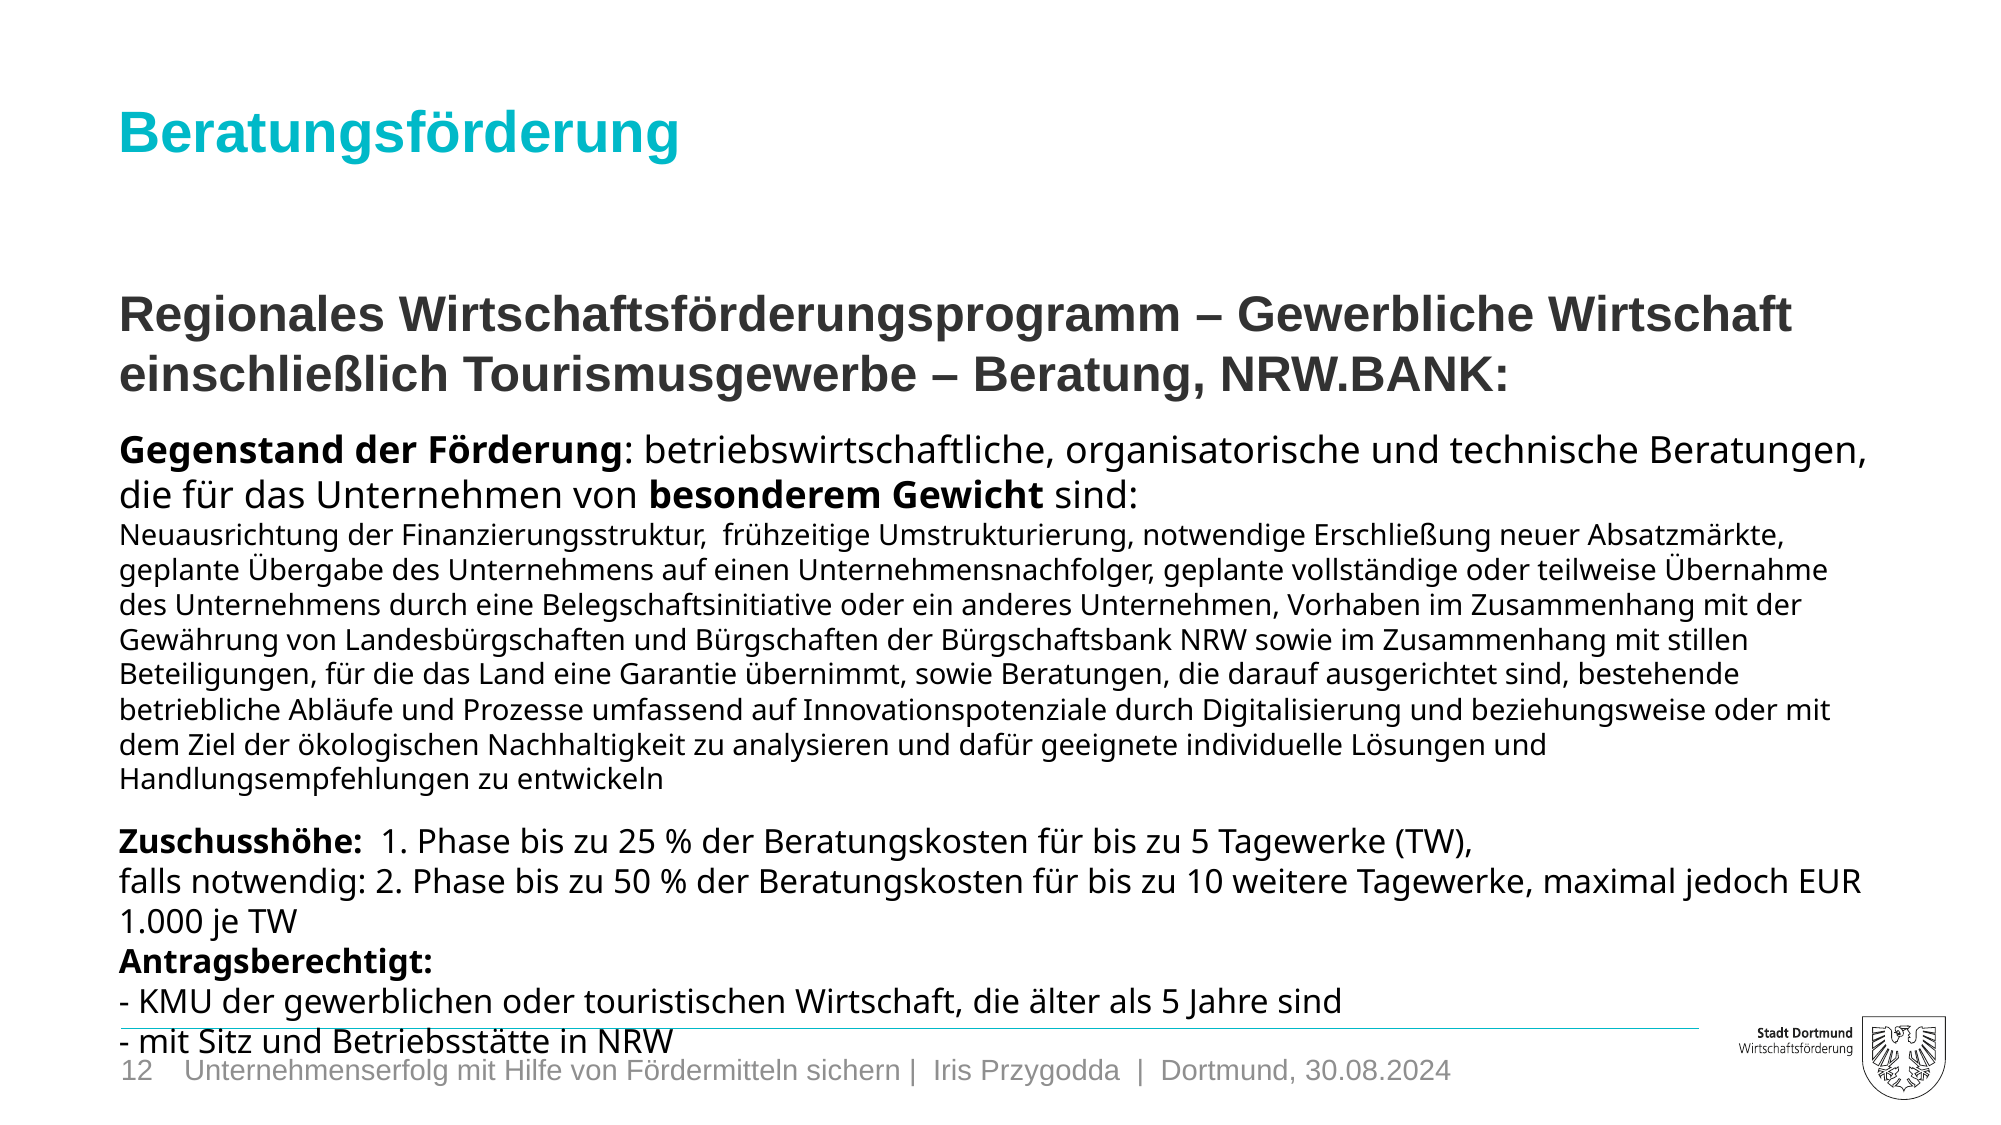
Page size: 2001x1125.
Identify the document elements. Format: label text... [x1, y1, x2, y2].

footer Unternehmenserfolg mit Hilfe von Fördermitteln sichern | Iris Przygodda | Dortmund, 30.08.2024 [184, 1061, 1700, 1081]
slide_number 12 [120, 1061, 179, 1081]
text_box Beratungsförderung [118, 94, 1870, 228]
text_box Regionales Wirtschaftsförderungsprogramm – Gewerbliche Wirtschaft einschließlich Tourismusgewerbe – Beratung, NRW.BANK: Gegenstand der Förderung: betriebswirtschaftliche, organisatorische und technische Beratungen, die für das Unternehmen von besonderem Gewicht sind: Neuausrichtung der Finanzierungsstruktur, frühzeitige Umstrukturierung, notwendige Erschließung neuer Absatzmärkte, geplante Übergabe des Unternehmens auf einen Unternehmensnachfolger, geplante vollständige oder teilweise Übernahme des Unternehmens durch eine Belegschaftsinitiative oder ein anderes Unternehmen, Vorhaben im Zusammenhang mit der Gewährung von Landesbürgschaften und Bürgschaften der Bürgschaftsbank NRW sowie im Zusammenhang mit stillen Beteiligungen, für die das Land eine Garantie übernimmt, sowie Beratungen, die darauf ausgerichtet sind, bestehende betriebliche Abläufe und Prozesse umfassend auf Innovationspotenziale durch Digitalisierung und beziehungsweise oder mit dem Ziel der ökologischen Nachhaltigkeit zu analysieren und dafür geeignete individuelle Lösungen und Handlungsempfehlungen zu entwickeln Zuschusshöhe: 1. Phase bis zu 25 % der Beratungskosten für bis zu 5 Tagewerke (TW), falls notwendig: 2. Phase bis zu 50 % der Beratungskosten für bis zu 10 weitere Tagewerke, maximal jedoch EUR 1.000 je TW Antragsberechtigt: - KMU der gewerblichen oder touristischen Wirtschaft, die älter als 5 Jahre sind - mit Sitz und Betriebsstätte in NRW [118, 281, 1871, 1061]
